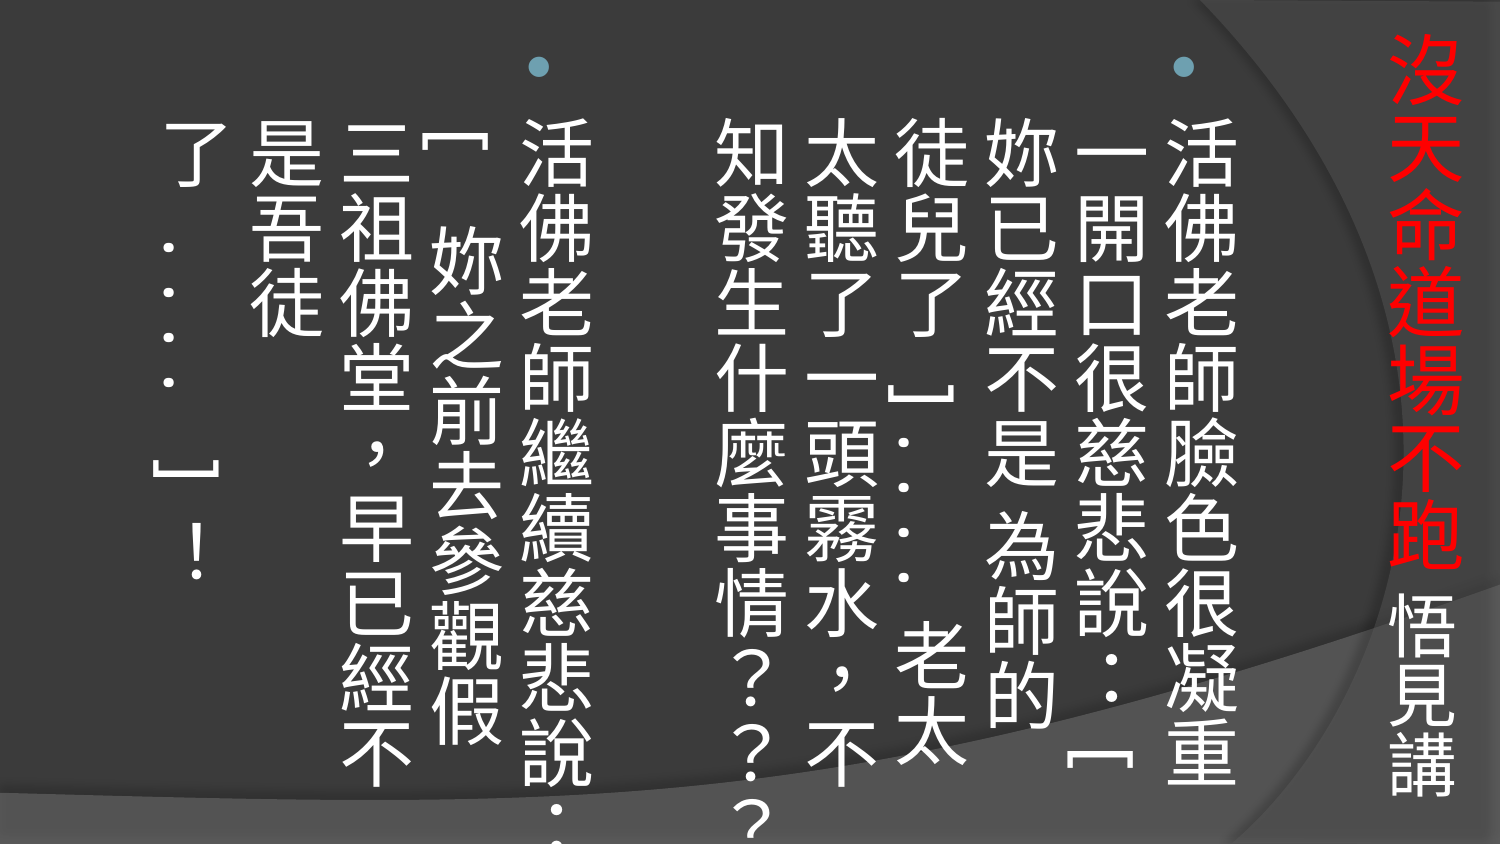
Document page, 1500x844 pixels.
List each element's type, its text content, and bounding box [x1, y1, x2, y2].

list 活佛老師臉色很凝重一開口很慈悲說：[ 妳已經不是 為師的徒兒了 ]....老太太聽了一頭霧水，不知發生什麼事情？？？ 活佛老師繼續慈悲說：[ 妳之前去參觀假三祖佛堂，早已經不是吾徒了 .... ]！ [36, 32, 1353, 809]
title 沒天命道場不跑 悟見講 [1364, 21, 1483, 809]
